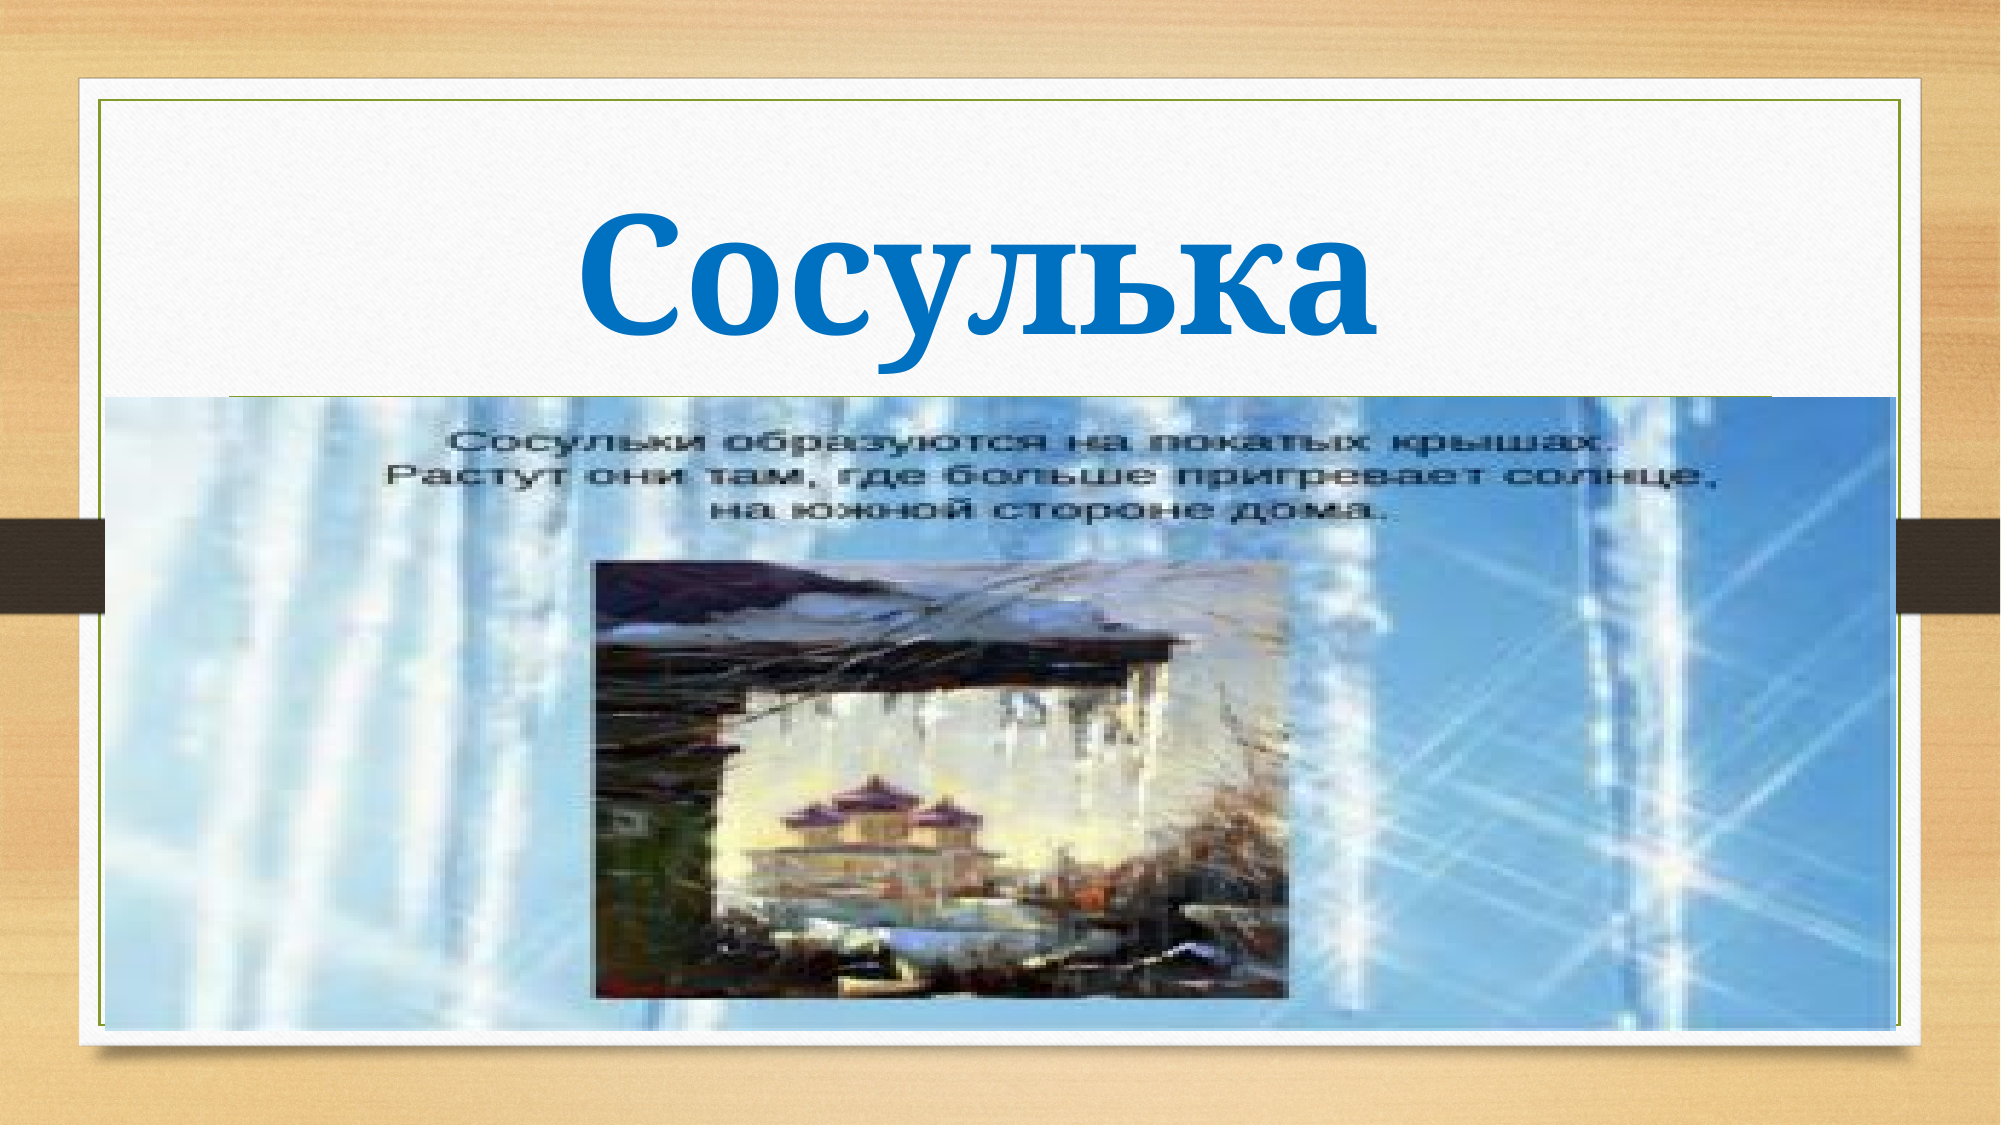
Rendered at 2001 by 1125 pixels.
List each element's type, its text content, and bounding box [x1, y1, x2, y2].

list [105, 396, 1896, 1031]
title Сосулька [212, 161, 1788, 375]
picture [0, 0, 2001, 1125]
